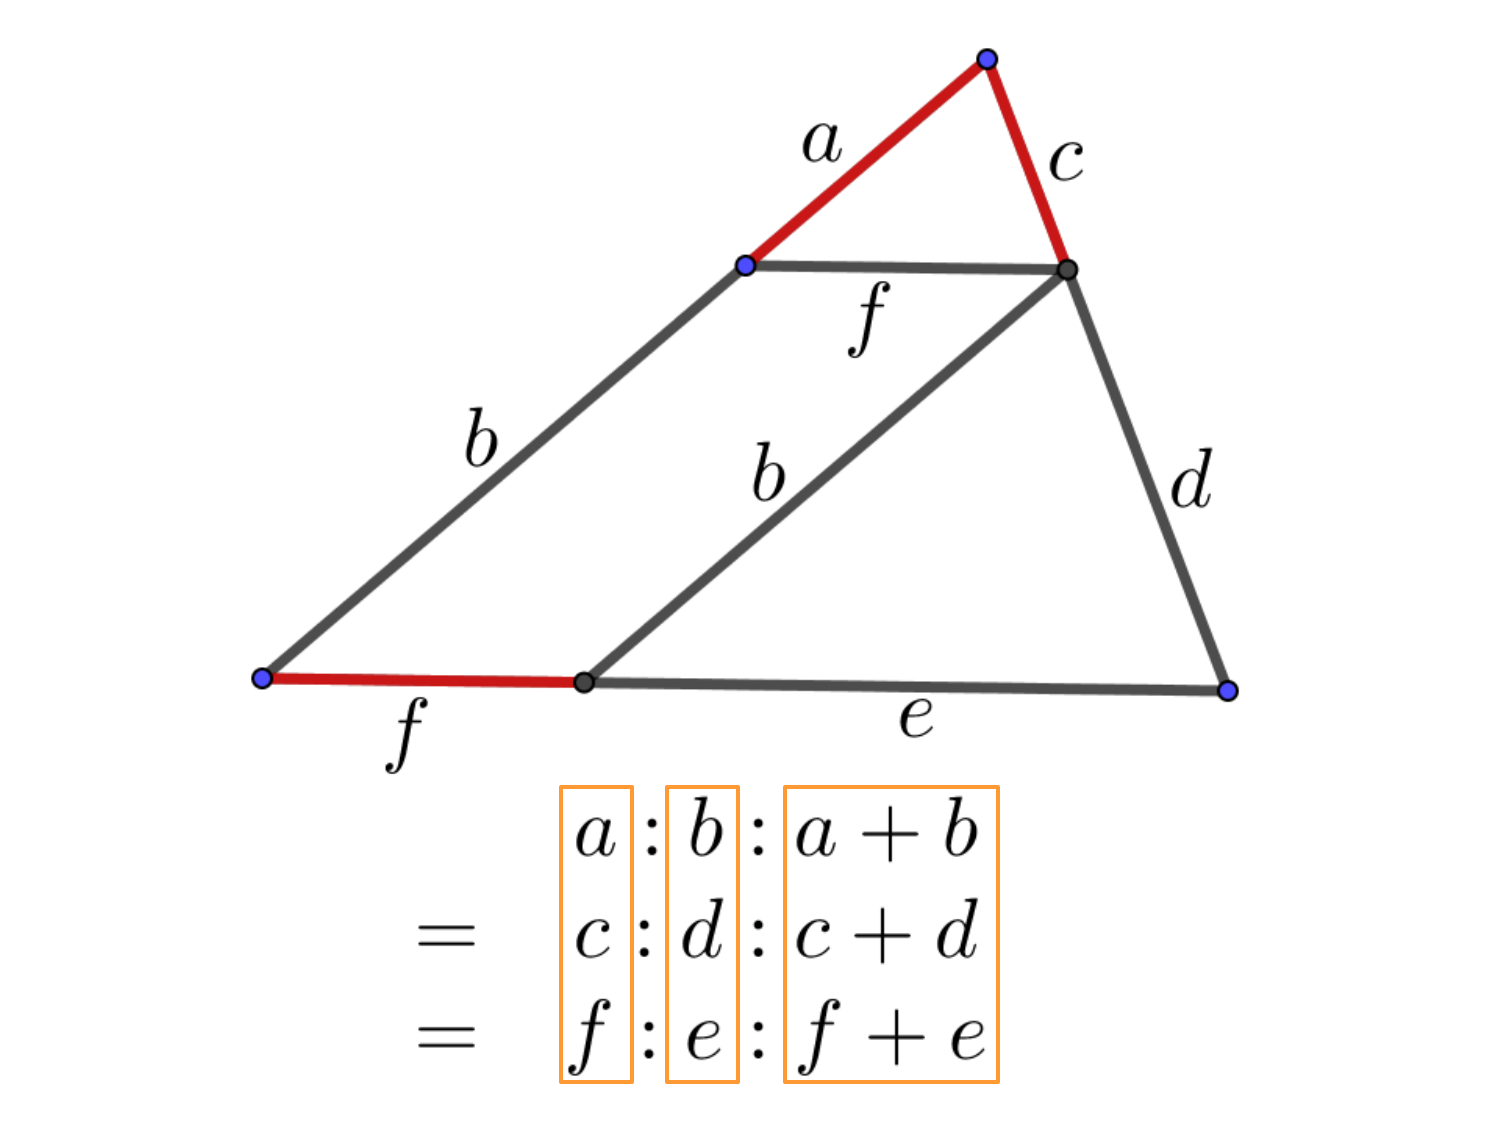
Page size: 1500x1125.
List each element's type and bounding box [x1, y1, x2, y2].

picture [224, 22, 1276, 1104]
